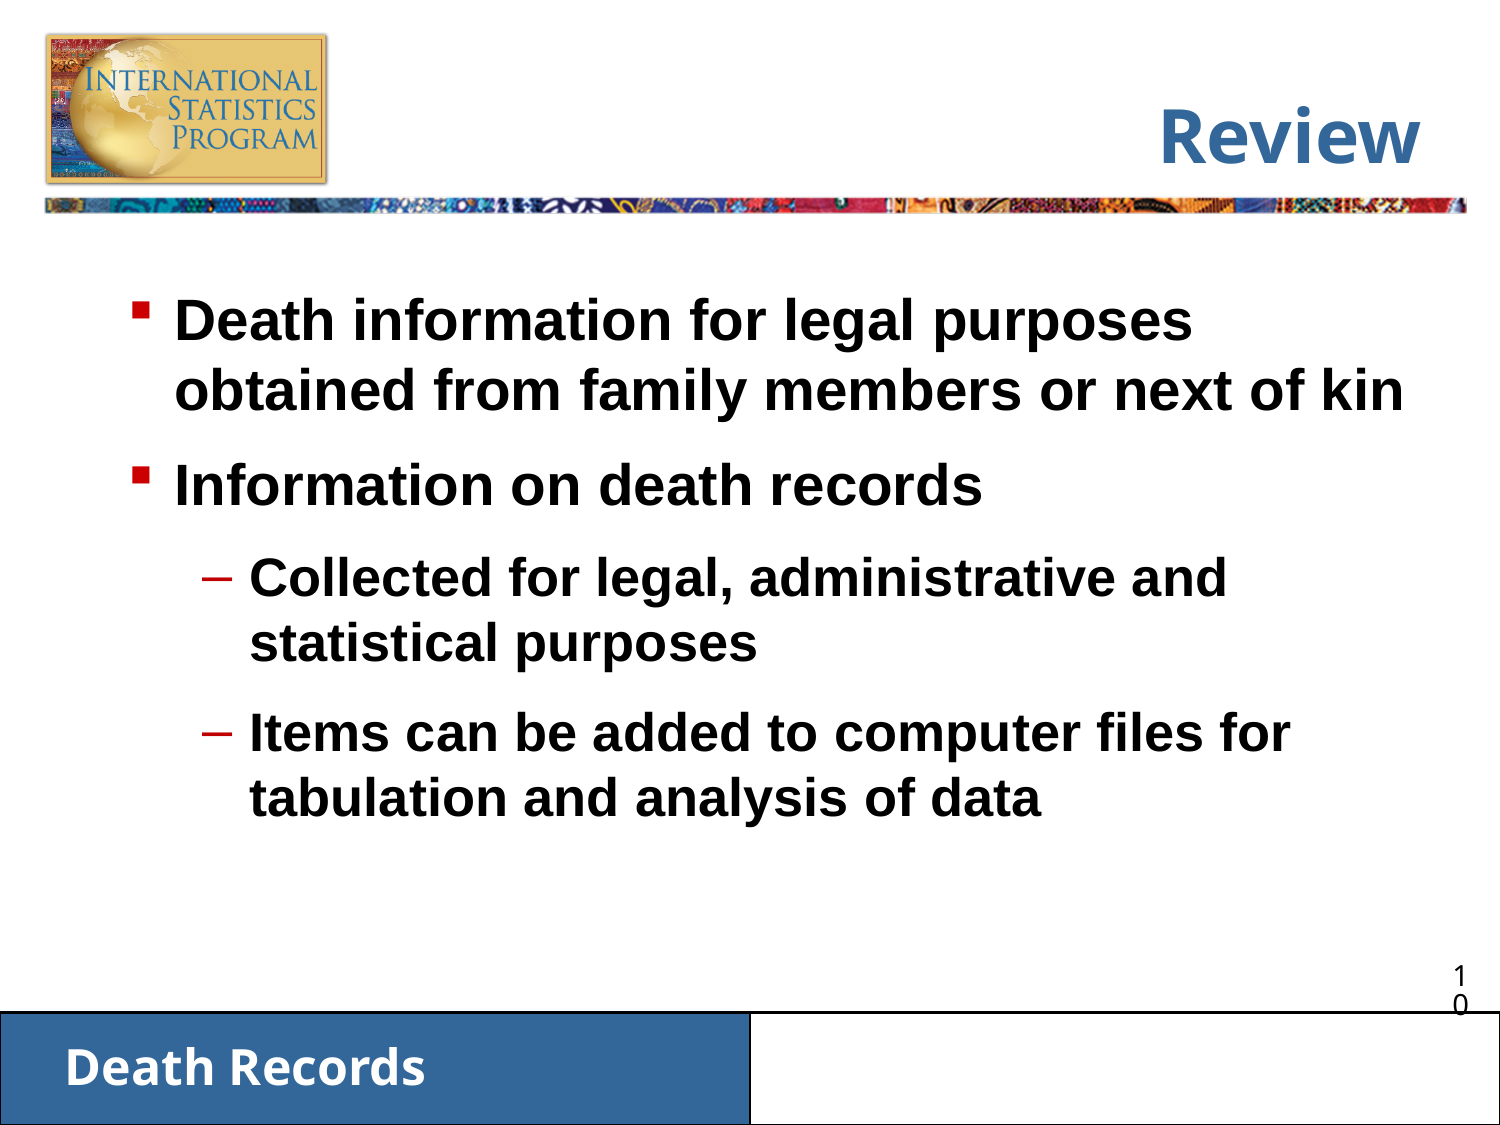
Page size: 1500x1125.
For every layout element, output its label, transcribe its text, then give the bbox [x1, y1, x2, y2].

picture [37, 24, 1481, 219]
list Death information for legal purposes obtained from family members or next of kin Information on death records Collected for legal, administrative and statistical purposes Items can be added to computer files for tabulation and analysis of data [112, 275, 1438, 988]
picture [1, 1014, 749, 1124]
title Review [62, 87, 1438, 190]
